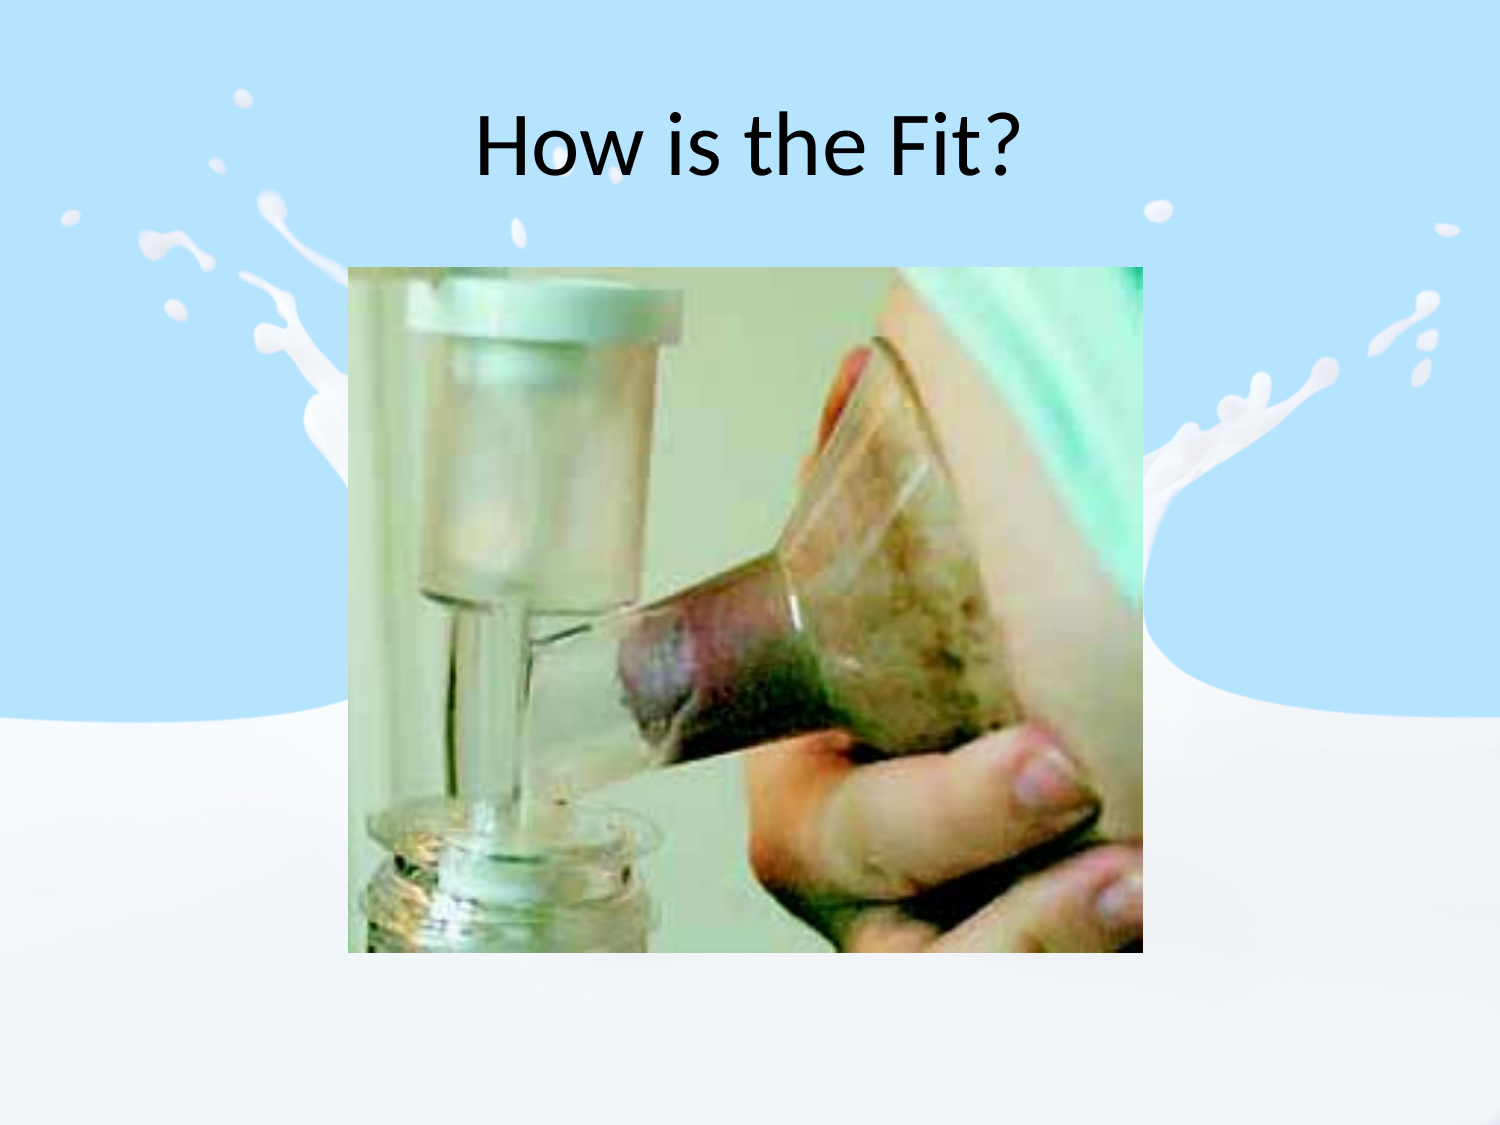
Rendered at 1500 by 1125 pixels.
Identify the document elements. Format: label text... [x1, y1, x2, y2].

picture [0, 0, 1500, 1125]
title How is the Fit? [75, 45, 1425, 233]
